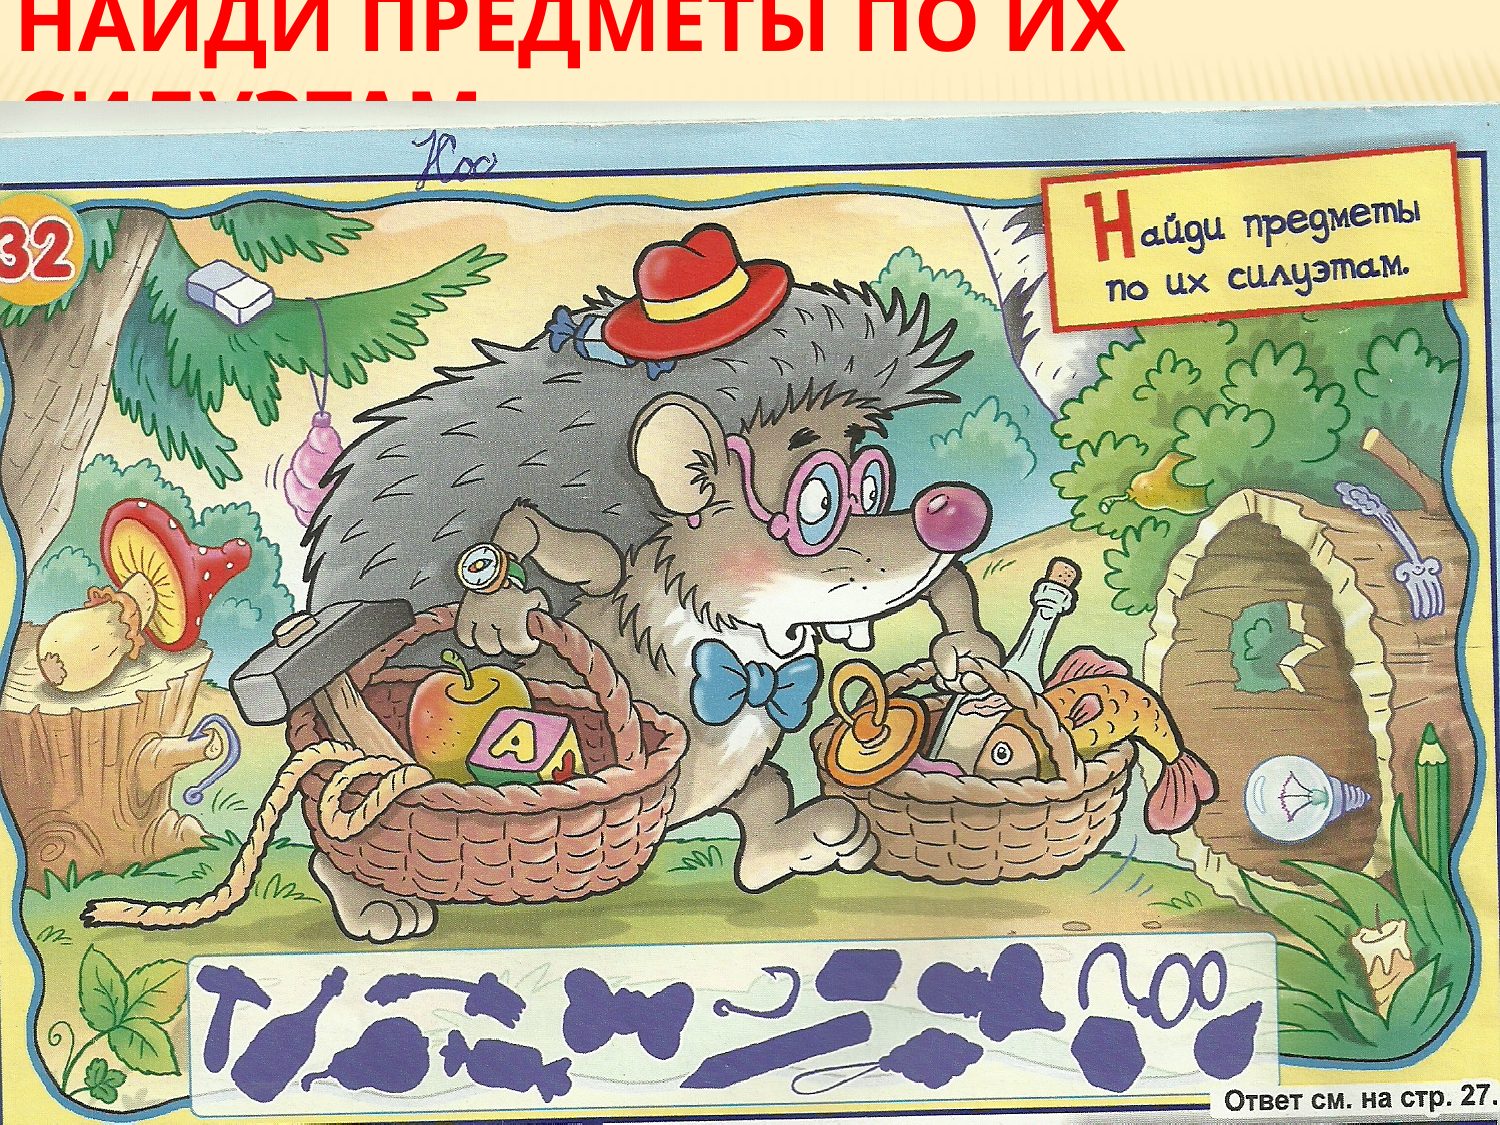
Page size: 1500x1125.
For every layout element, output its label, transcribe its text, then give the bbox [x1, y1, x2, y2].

title Найди предметы по их силуэтам [0, 0, 1500, 101]
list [0, 101, 1500, 1125]
